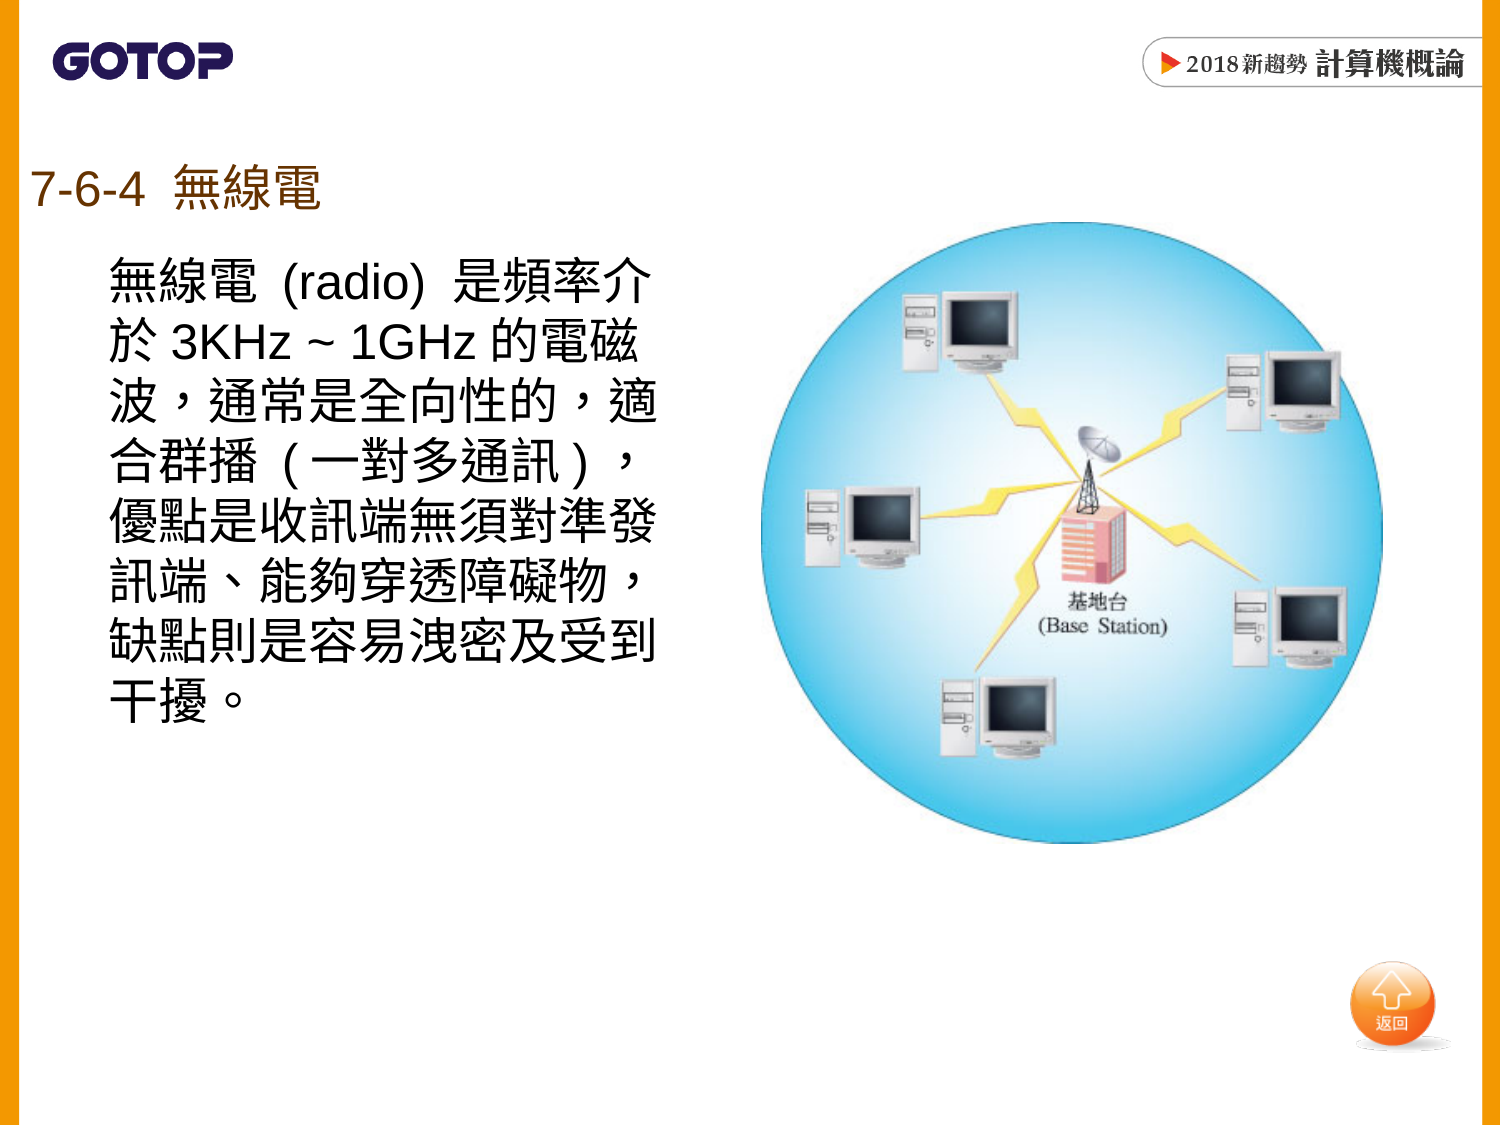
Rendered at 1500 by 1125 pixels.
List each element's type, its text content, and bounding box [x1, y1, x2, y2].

picture [0, 0, 1500, 1125]
text_box 7-6-4 無線電 [14, 148, 487, 224]
text_box 無線電 (radio) 是頻率介於3KHz ~ 1GHz的電磁波，通常是全向性的，適合群播 (一對多通訊)，優點是收訊端無須對準發訊端、能夠穿透障礙物，缺點則是容易洩密及受到干擾。 [93, 242, 715, 738]
